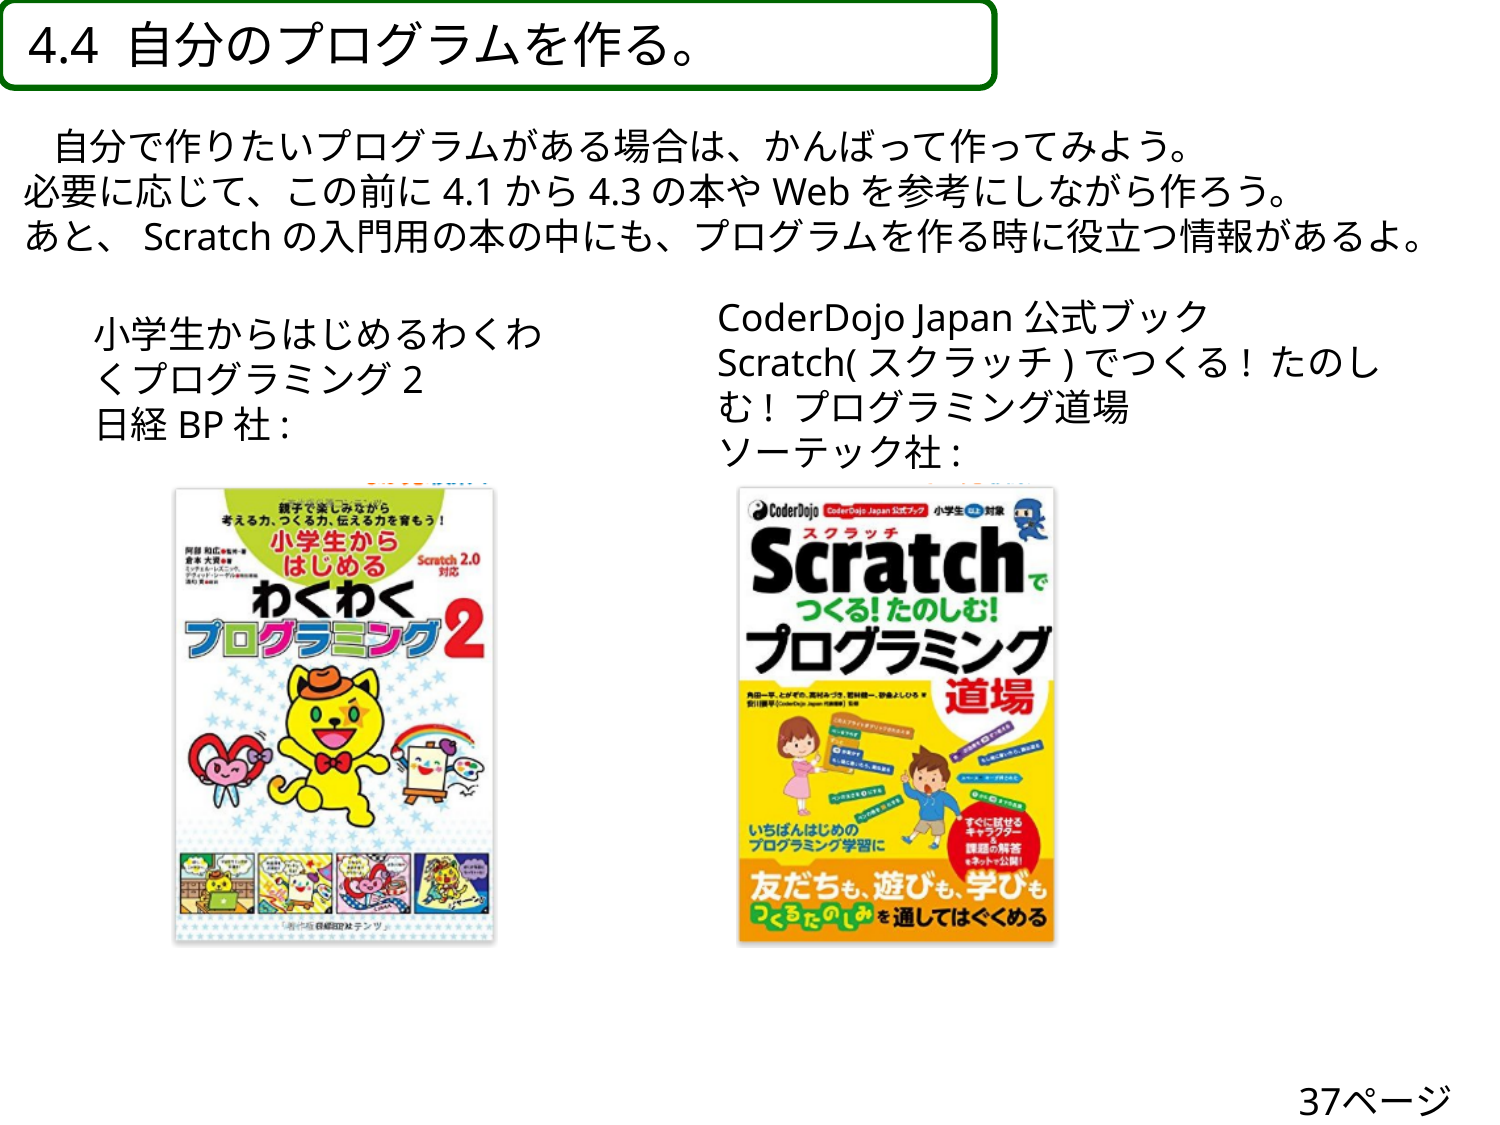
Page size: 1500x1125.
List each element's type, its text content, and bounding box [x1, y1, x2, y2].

text_box 4.4 自分のプログラムを作る。 [0, 0, 996, 89]
text_box 自分で作りたいプログラムがある場合は、かんばって作ってみよう。 必要に応じて、この前に4.1から4.3の本やWebを参考にしながら作ろう。 あと、Scratchの入門用の本の中にも、プログラムを作る時に役立つ情報があるよ。 [0, 115, 1473, 266]
picture [736, 483, 1060, 948]
picture [171, 483, 498, 948]
text_box 37ページ [1283, 1070, 1500, 1125]
text_box CoderDojo Japan公式ブック Scratch(スクラッチ)でつくる! たのしむ! プログラミング道場 ソーテック社: [702, 286, 1428, 482]
text_box 小学生からはじめるわくわくプログラミング2 日経BP社: [78, 304, 591, 454]
